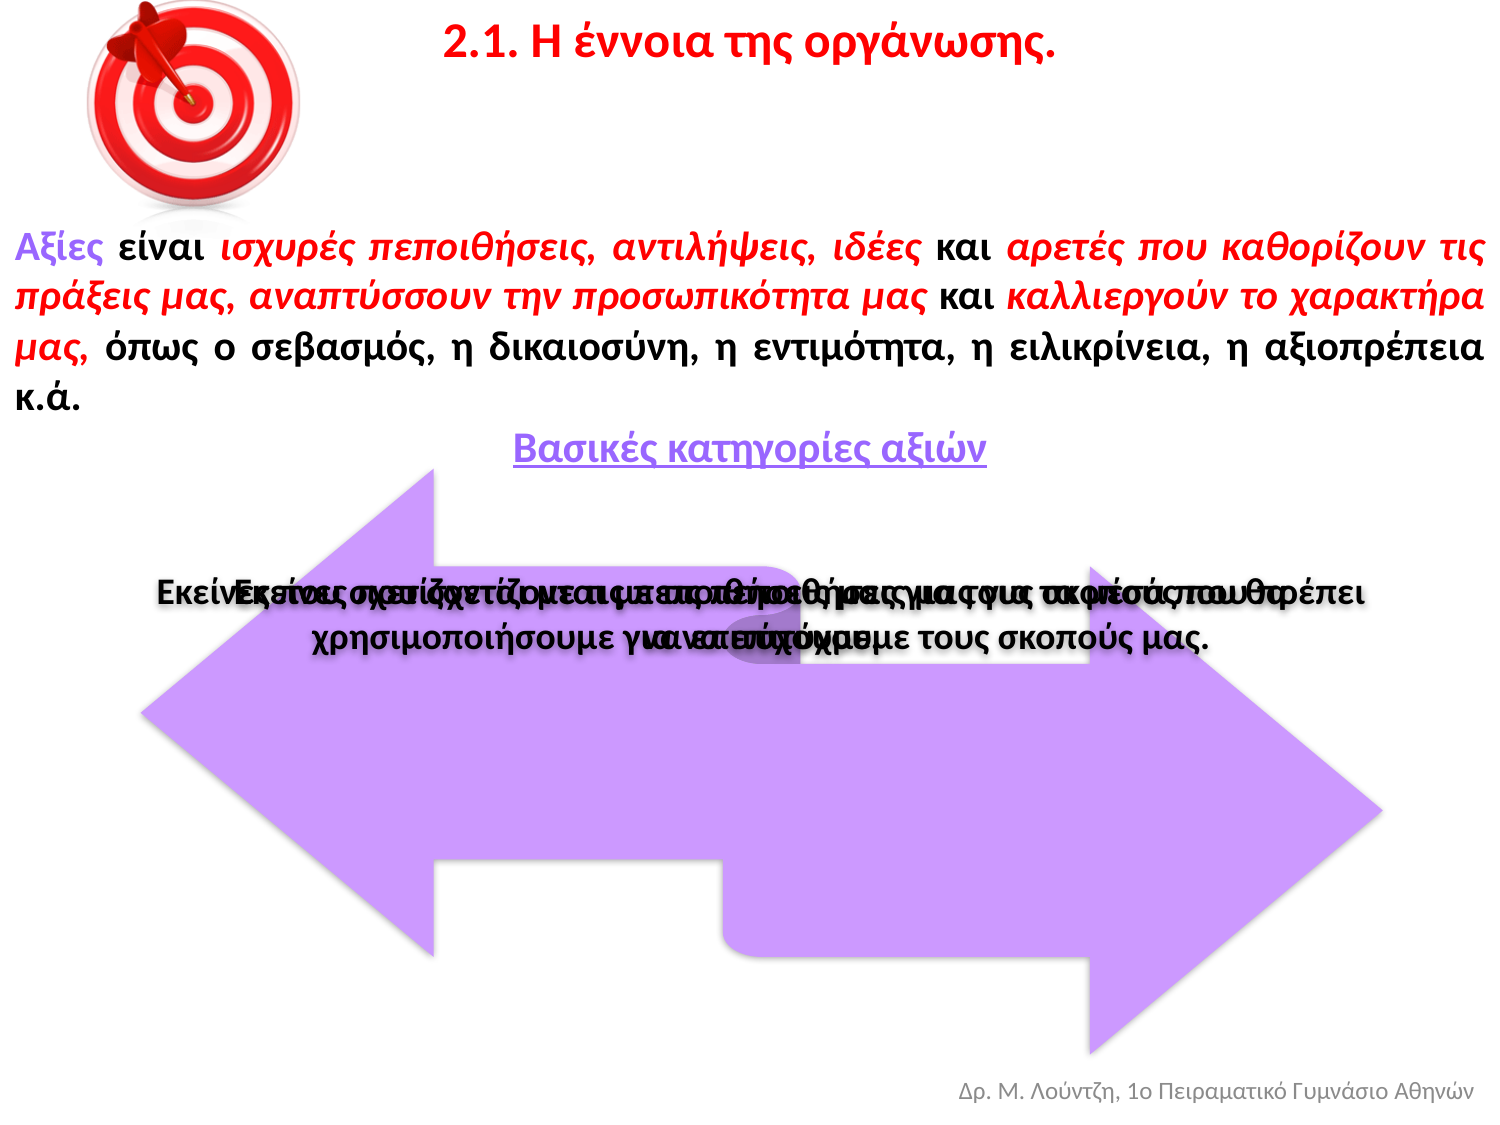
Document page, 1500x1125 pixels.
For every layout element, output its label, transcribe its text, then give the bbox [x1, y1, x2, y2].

text_box 2.1. Η έννοια της οργάνωσης. [776, 0, 1500, 75]
footer Δρ. Μ. Λούντζη, 1ο Πειραματικό Γυμνάσιο Αθηνών [934, 1054, 1500, 1125]
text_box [140, 468, 1384, 1055]
text_box [388, 0, 776, 210]
picture [0, 0, 387, 255]
text_box Αξίες είναι ισχυρές πεποιθήσεις, αντιλήψεις, ιδέες και αρετές που καθορίζουν τις πράξεις μας, αναπτύσσουν την προσωπικότητα μας και καλλιεργούν το χαρακτήρα μας, όπως ο σεβασμός, η δικαιοσύνη, η εντιμότητα, η ειλικρίνεια, η αξιοπρέπεια κ.ά. Βασικές κατηγορίες αξιών [0, 210, 1500, 479]
